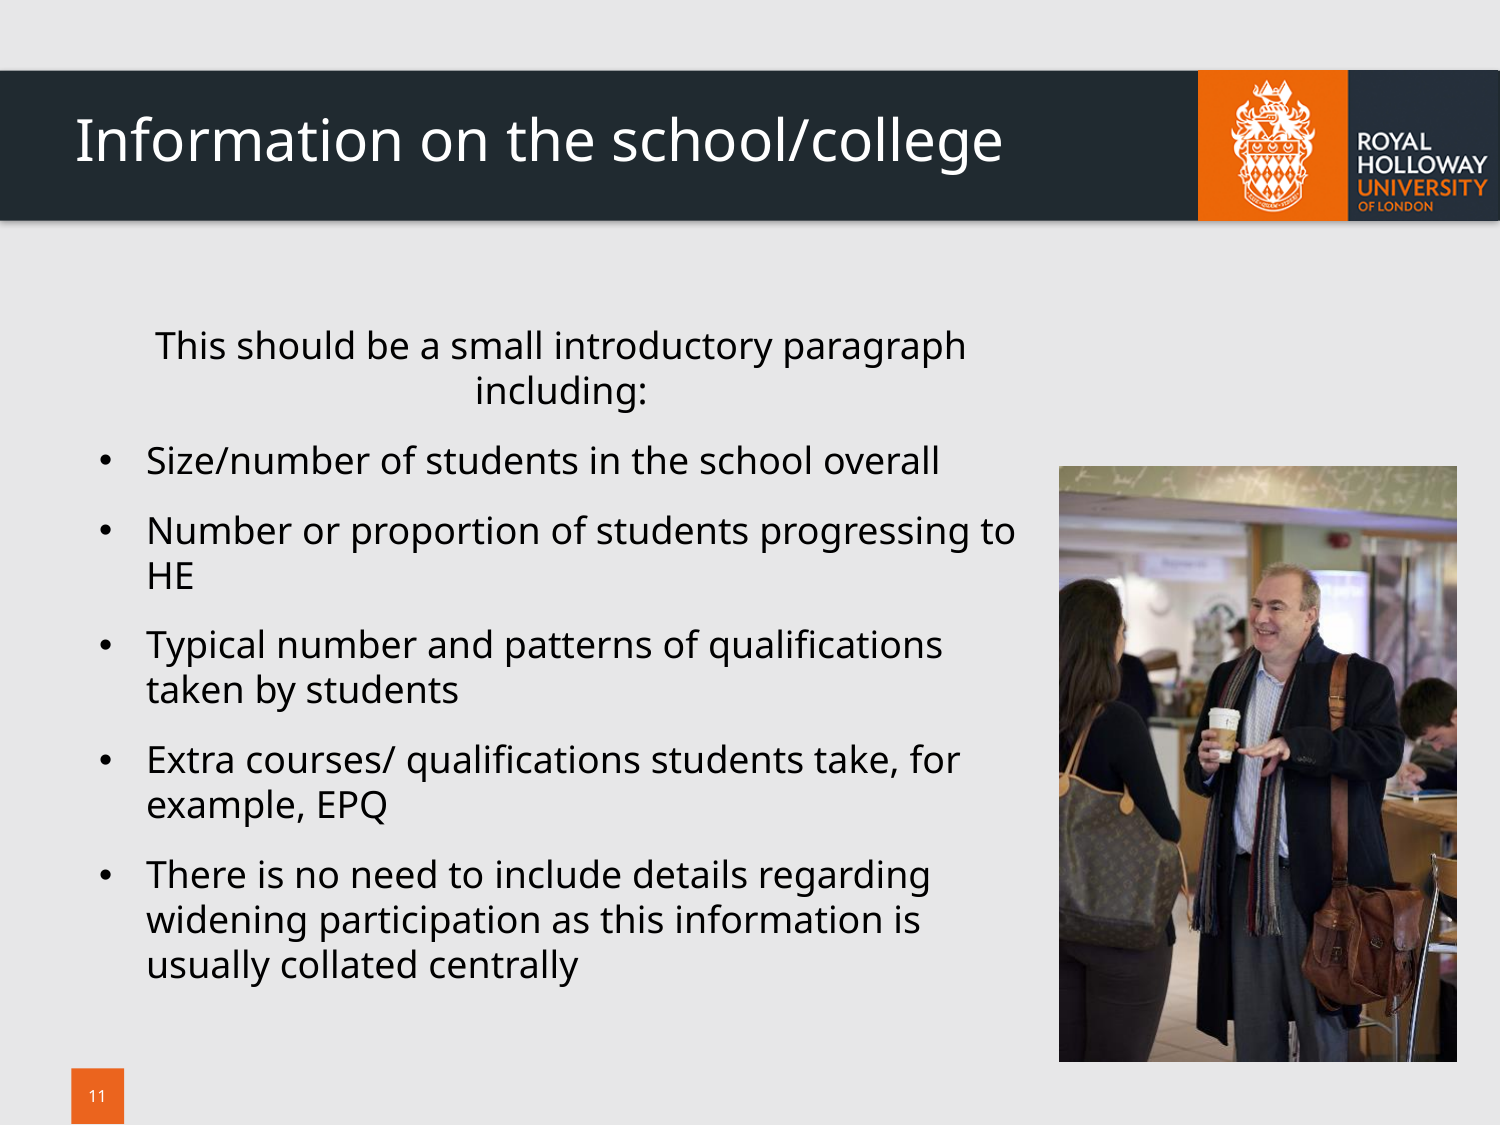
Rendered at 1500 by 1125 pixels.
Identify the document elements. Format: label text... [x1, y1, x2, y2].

picture [1058, 466, 1457, 1062]
slide_number 11 [71, 1068, 125, 1124]
list This should be a small introductory paragraph including: Size/number of students in the school overall Number or proportion of students progressing to HE Typical number and patterns of qualifications taken by students Extra courses/ qualifications students take, for example, EPQ There is no need to include details regarding widening participation as this information is usually collated centrally [99, 321, 1024, 917]
title Information on the school/college [75, 62, 1149, 214]
picture [1198, 70, 1498, 221]
